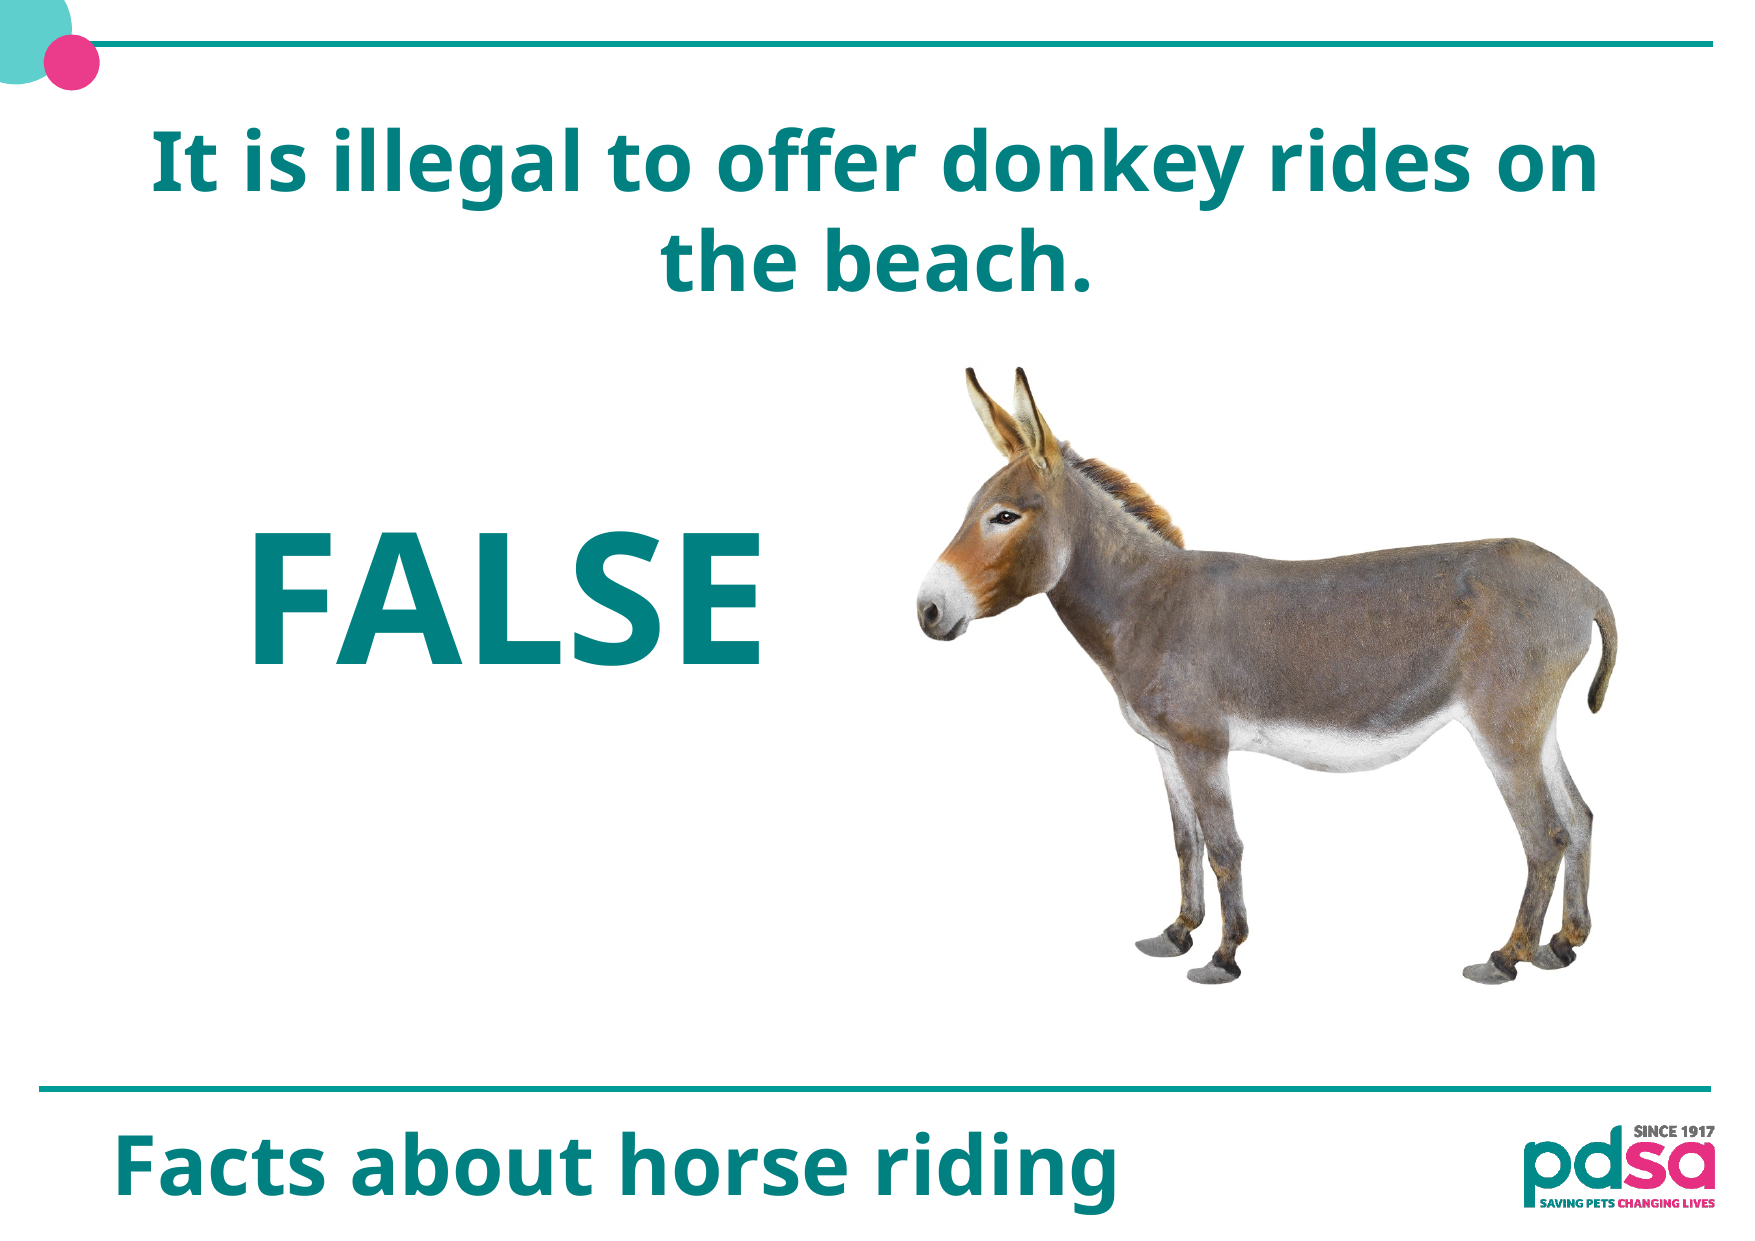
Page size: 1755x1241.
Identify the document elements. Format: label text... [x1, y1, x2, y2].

text_box Facts about horse riding [38, 1104, 1196, 1220]
picture [876, 318, 1697, 1047]
text_box FALSE [0, 473, 871, 709]
picture [1523, 1125, 1715, 1208]
text_box It is illegal to offer donkey rides on the beach. [119, 100, 1635, 316]
